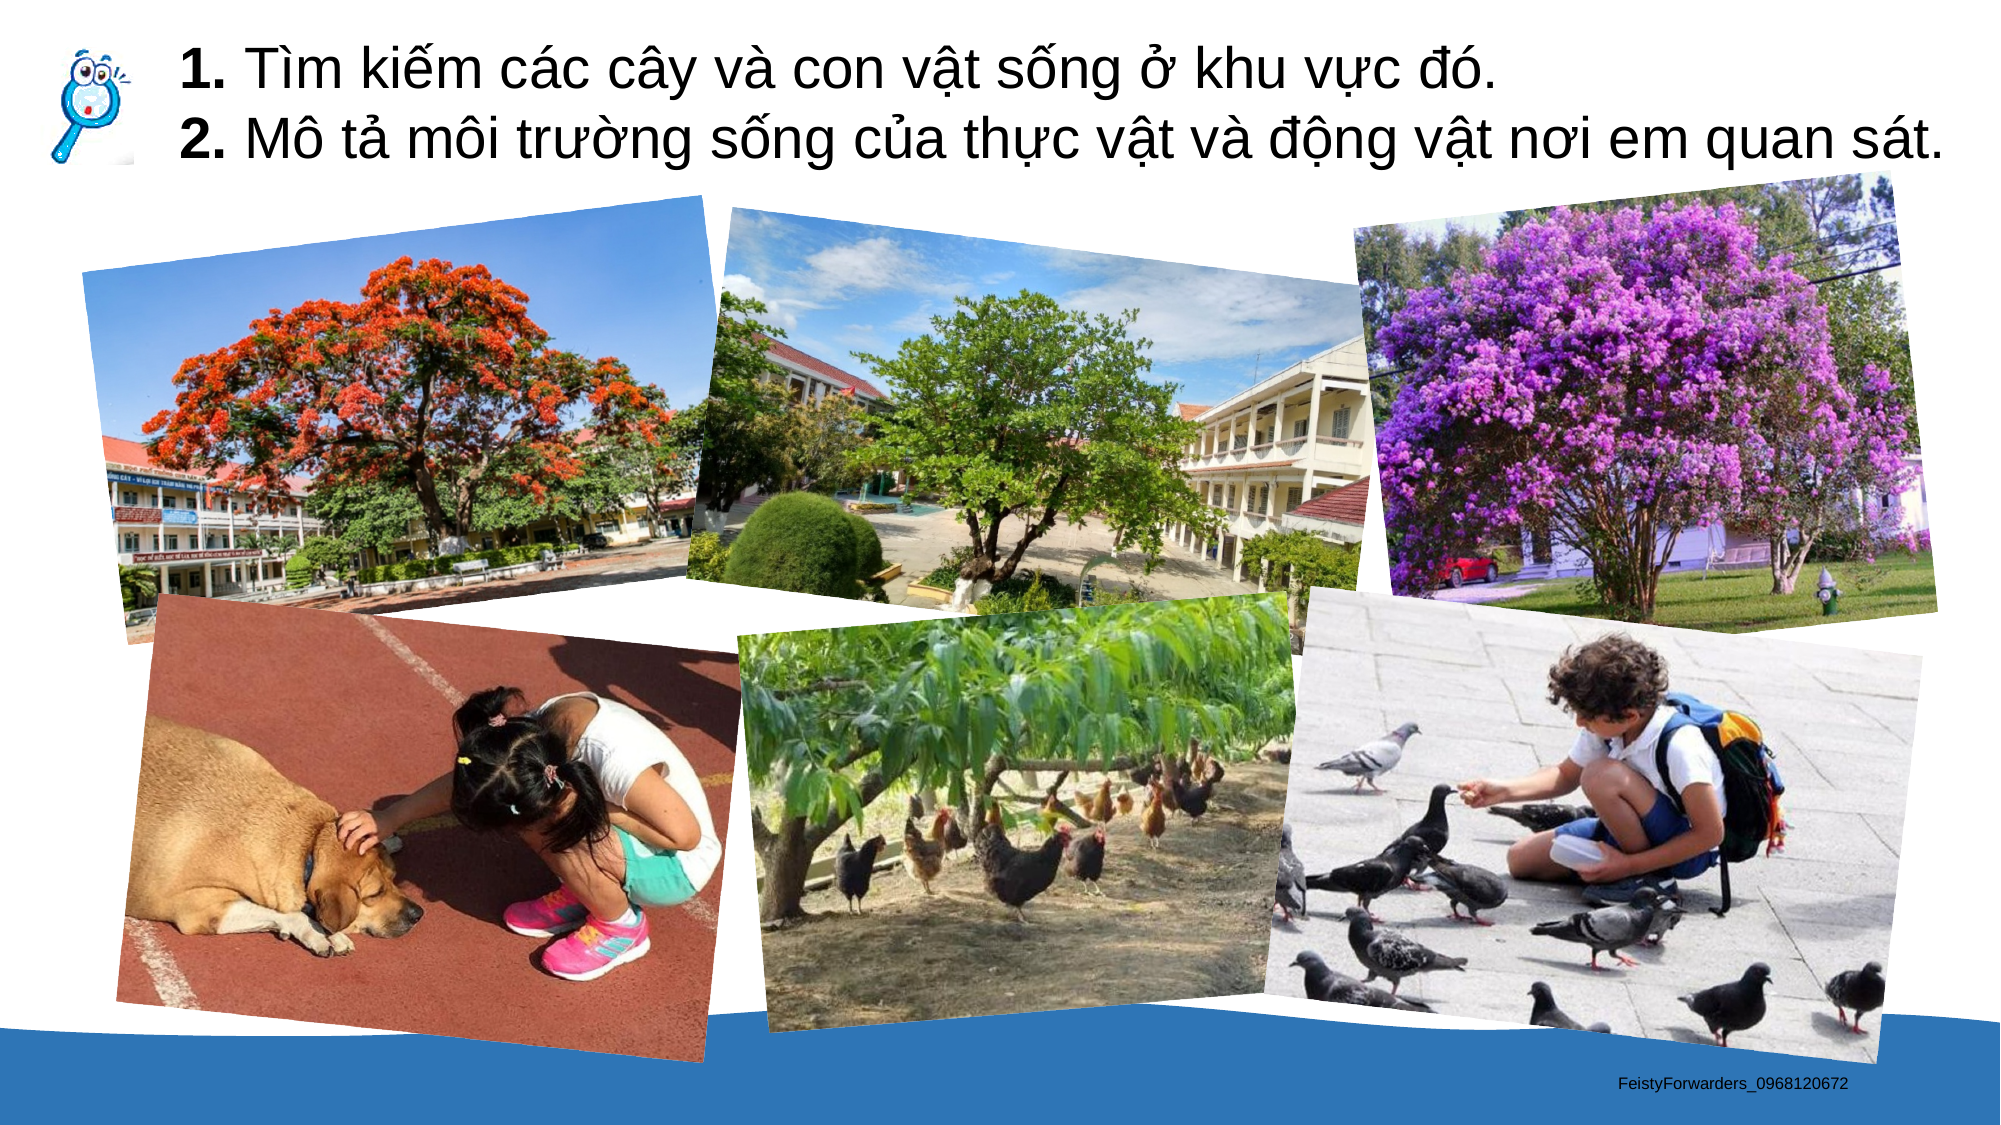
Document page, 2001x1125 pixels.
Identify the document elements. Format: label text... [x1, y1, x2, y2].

text_box 1. Tìm kiếm các cây và con vật sống ở khu vực đó. 2. Mô tả môi trường sống của thực vật và động vật nơi em quan sát. [164, 23, 1964, 178]
picture [83, 170, 1938, 1064]
picture [28, 47, 134, 165]
